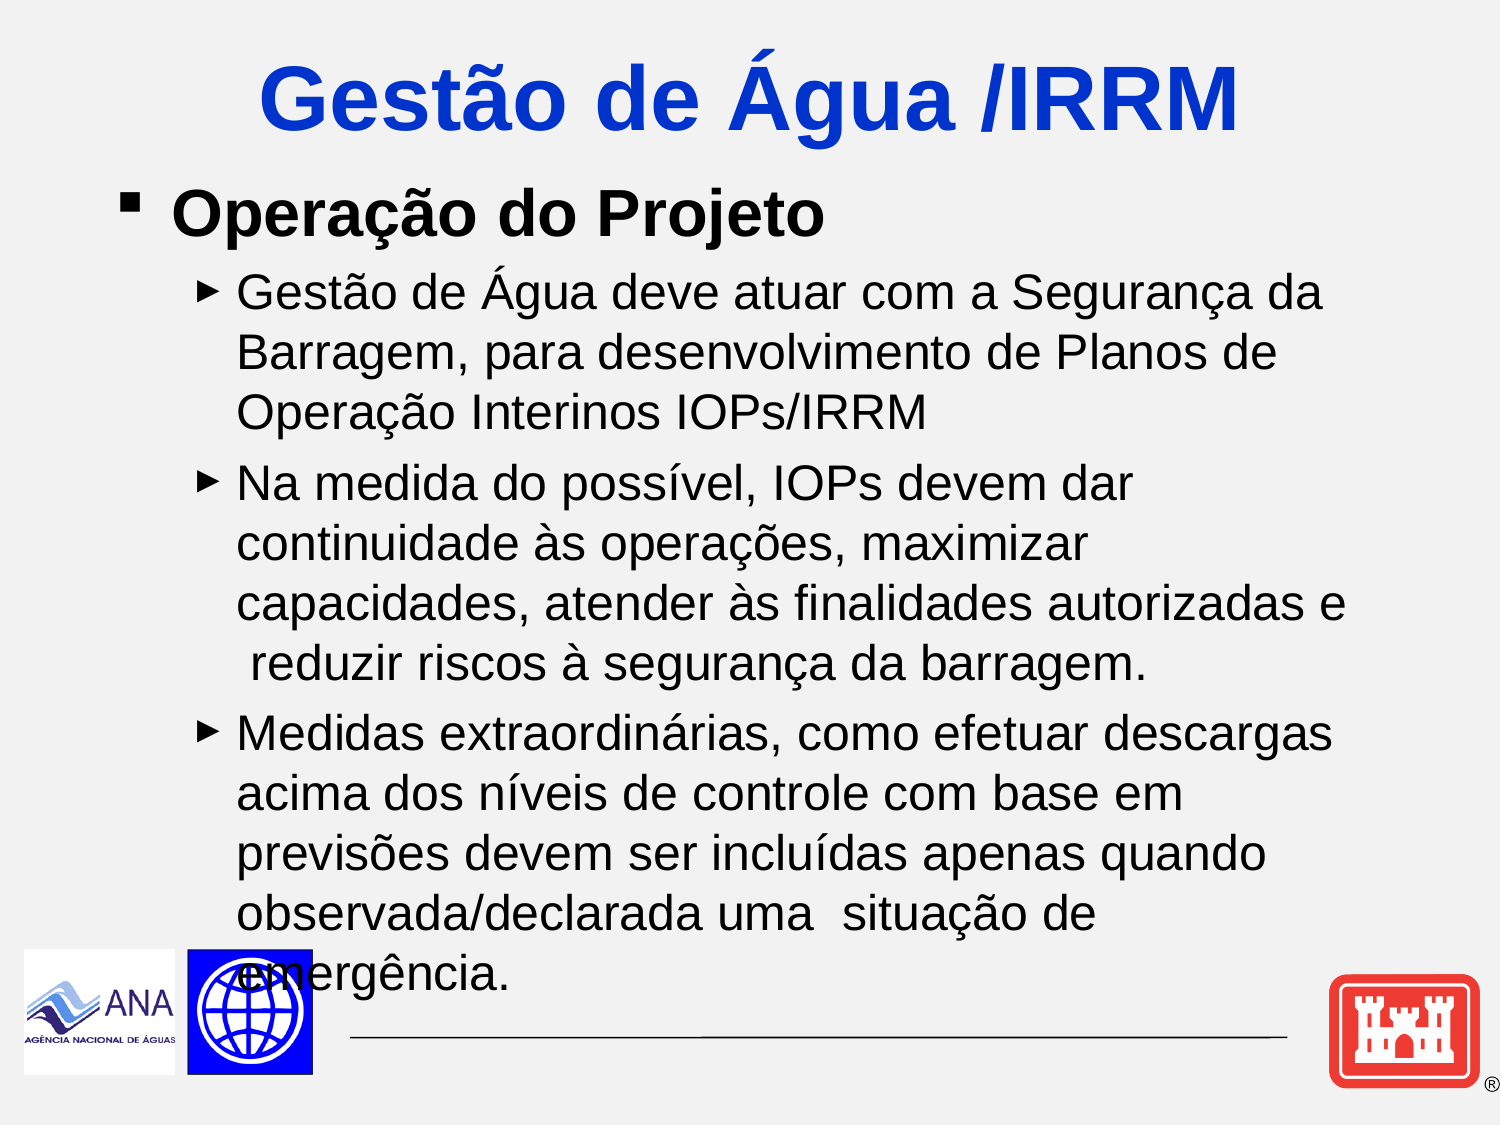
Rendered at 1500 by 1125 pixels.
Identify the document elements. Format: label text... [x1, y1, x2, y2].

list Operação do Projeto Gestão de Água deve atuar com a Segurança da Barragem, para desenvolvimento de Planos de Operação Interinos IOPs/IRRM Na medida do possível, IOPs devem dar continuidade às operações, maximizar capacidades, atender às finalidades autorizadas e reduzir riscos à segurança da barragem. Medidas extraordinárias, como efetuar descargas acima dos níveis de controle com base em previsões devem ser incluídas apenas quando observada/declarada uma situação de emergência. [99, 162, 1376, 963]
picture [1329, 974, 1500, 1092]
picture [187, 963, 313, 1075]
picture [24, 949, 175, 1075]
title Gestão de Água /IRRM [74, 0, 1426, 188]
